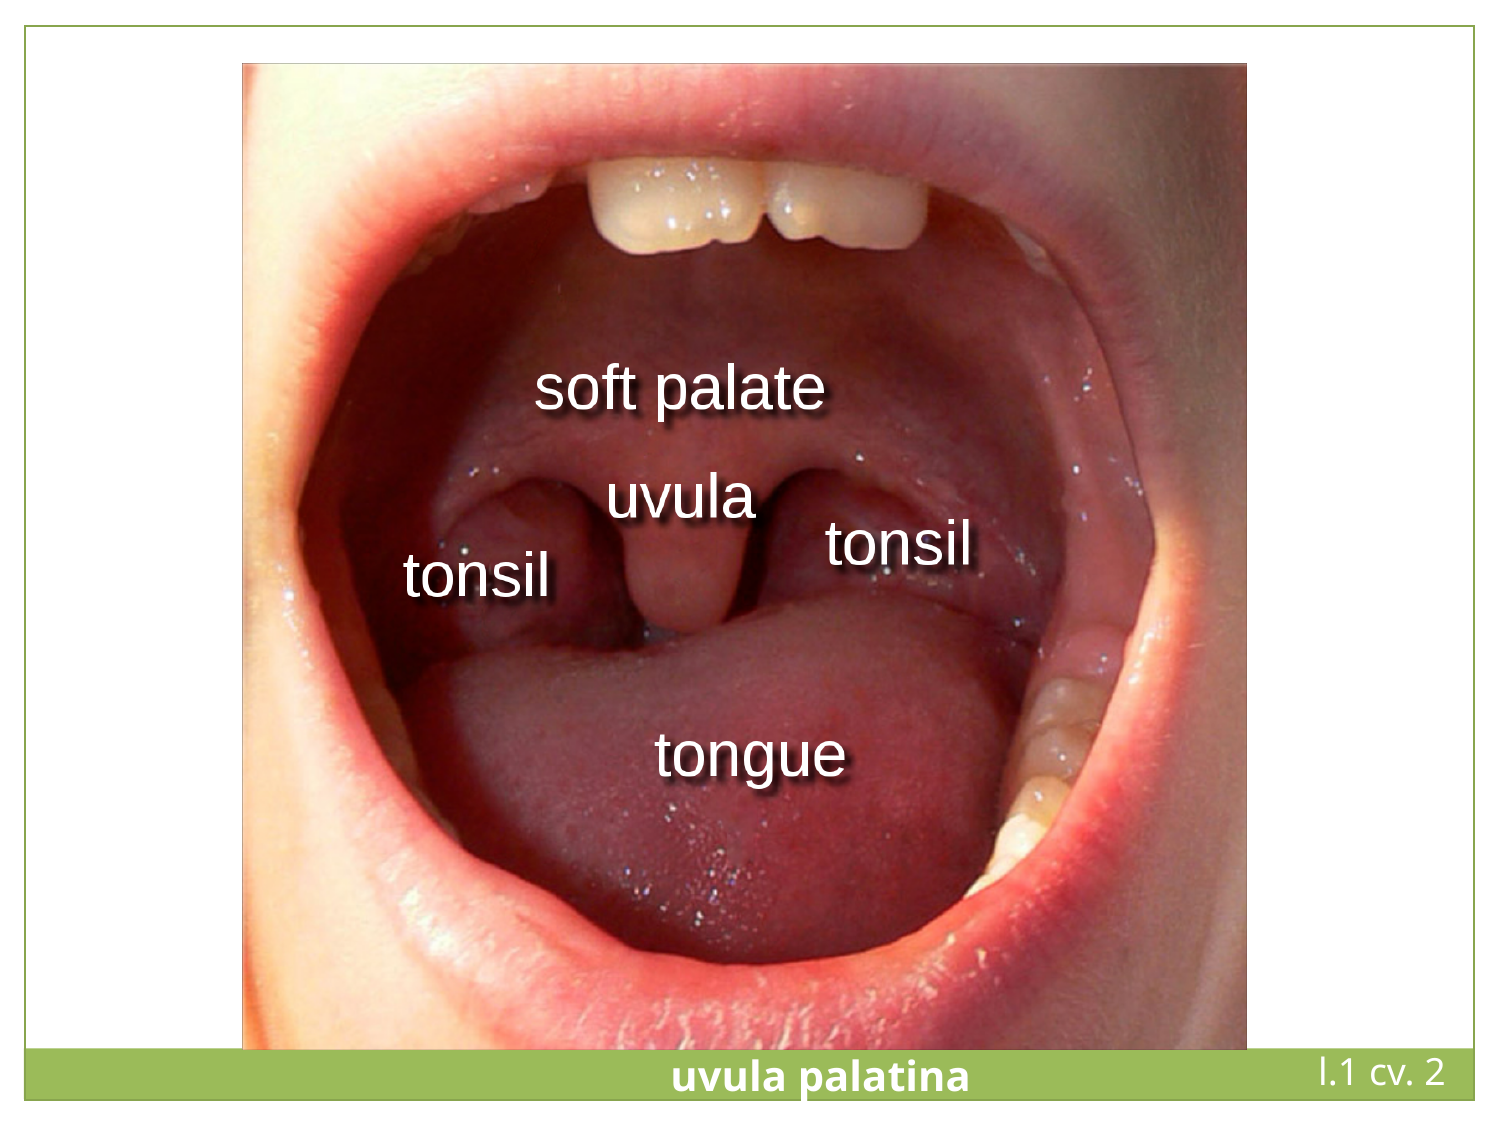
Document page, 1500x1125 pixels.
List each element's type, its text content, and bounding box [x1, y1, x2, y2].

text_box l.1 cv. 2 [1257, 1040, 1500, 1101]
picture [241, 63, 1247, 1050]
text_box uvula palatina [242, 1042, 1400, 1108]
